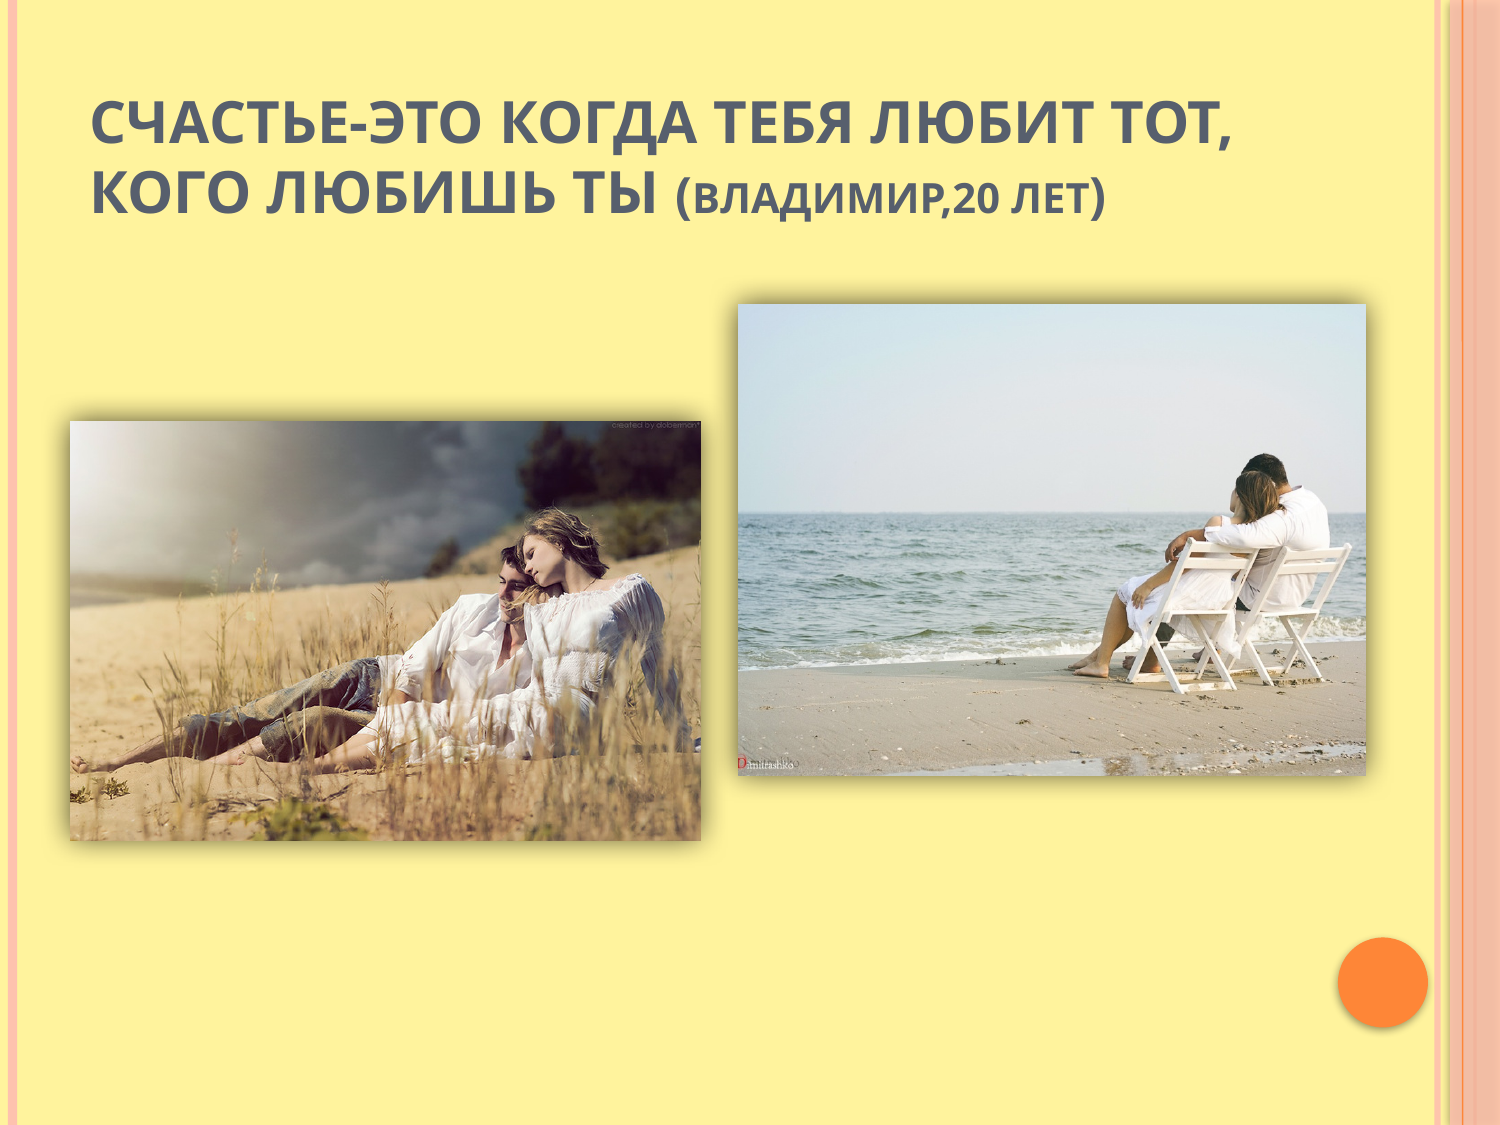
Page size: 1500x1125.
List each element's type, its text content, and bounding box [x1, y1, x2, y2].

picture [69, 421, 701, 841]
title Счастье-это когда тебя любит тот, кого любишь ты (Владимир,20 лет) [75, 45, 1300, 233]
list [737, 304, 1367, 776]
